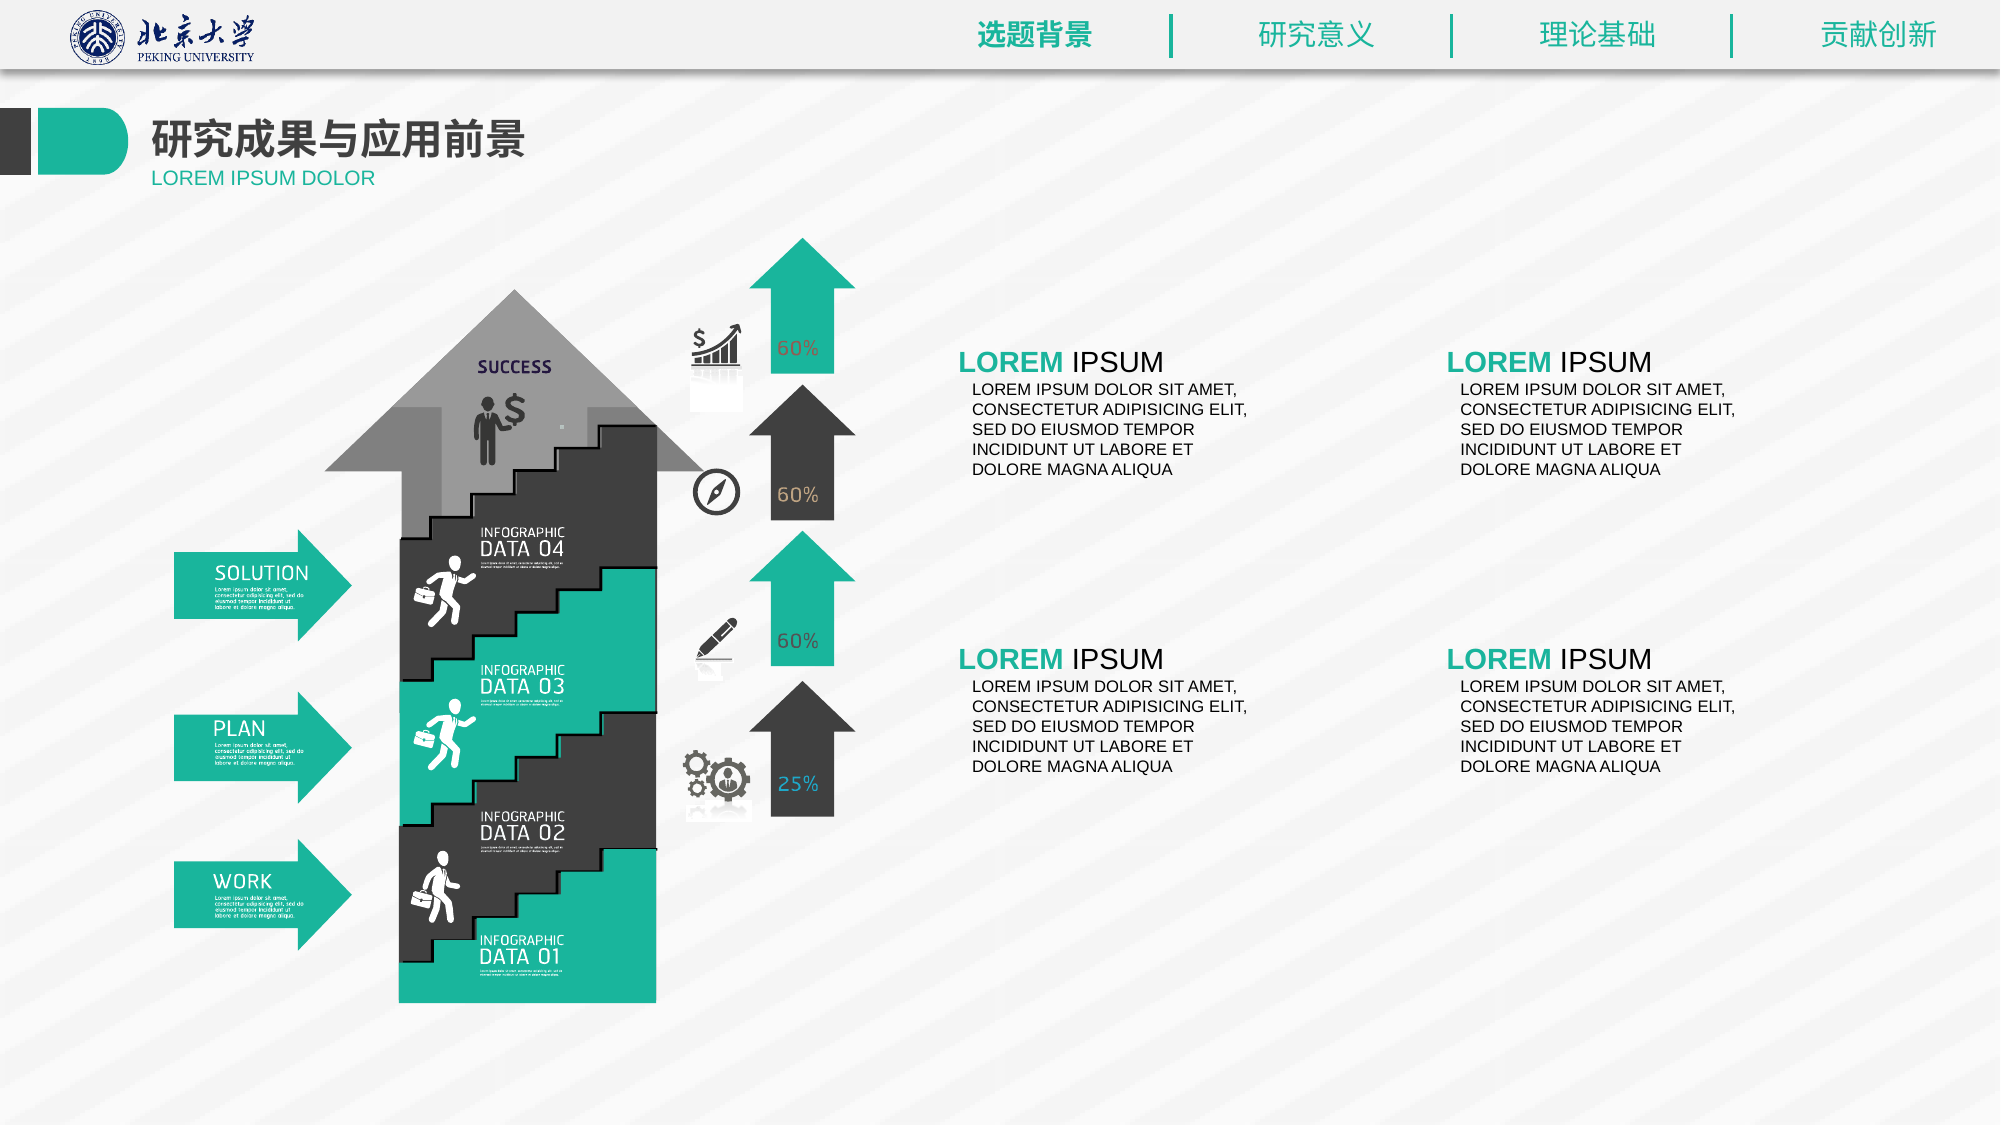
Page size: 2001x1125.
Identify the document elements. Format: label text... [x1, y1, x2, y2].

text_box 研究成果与应用前景 [136, 79, 572, 197]
text_box [38, 107, 129, 175]
text_box 研究意义 [1243, 9, 1391, 59]
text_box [1445, 632, 1753, 765]
text_box 选题背景 [962, 9, 1110, 59]
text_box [1445, 336, 1753, 468]
text_box LOREM IPSUM DOLOR [136, 157, 450, 197]
text_box [0, 108, 31, 175]
picture [0, 0, 2001, 1125]
picture [70, 10, 254, 65]
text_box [957, 336, 1265, 468]
text_box 贡献创新 [1805, 9, 1953, 59]
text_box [957, 632, 1265, 765]
text_box 理论基础 [1524, 9, 1672, 59]
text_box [174, 237, 856, 1004]
text_box [0, 0, 2000, 70]
